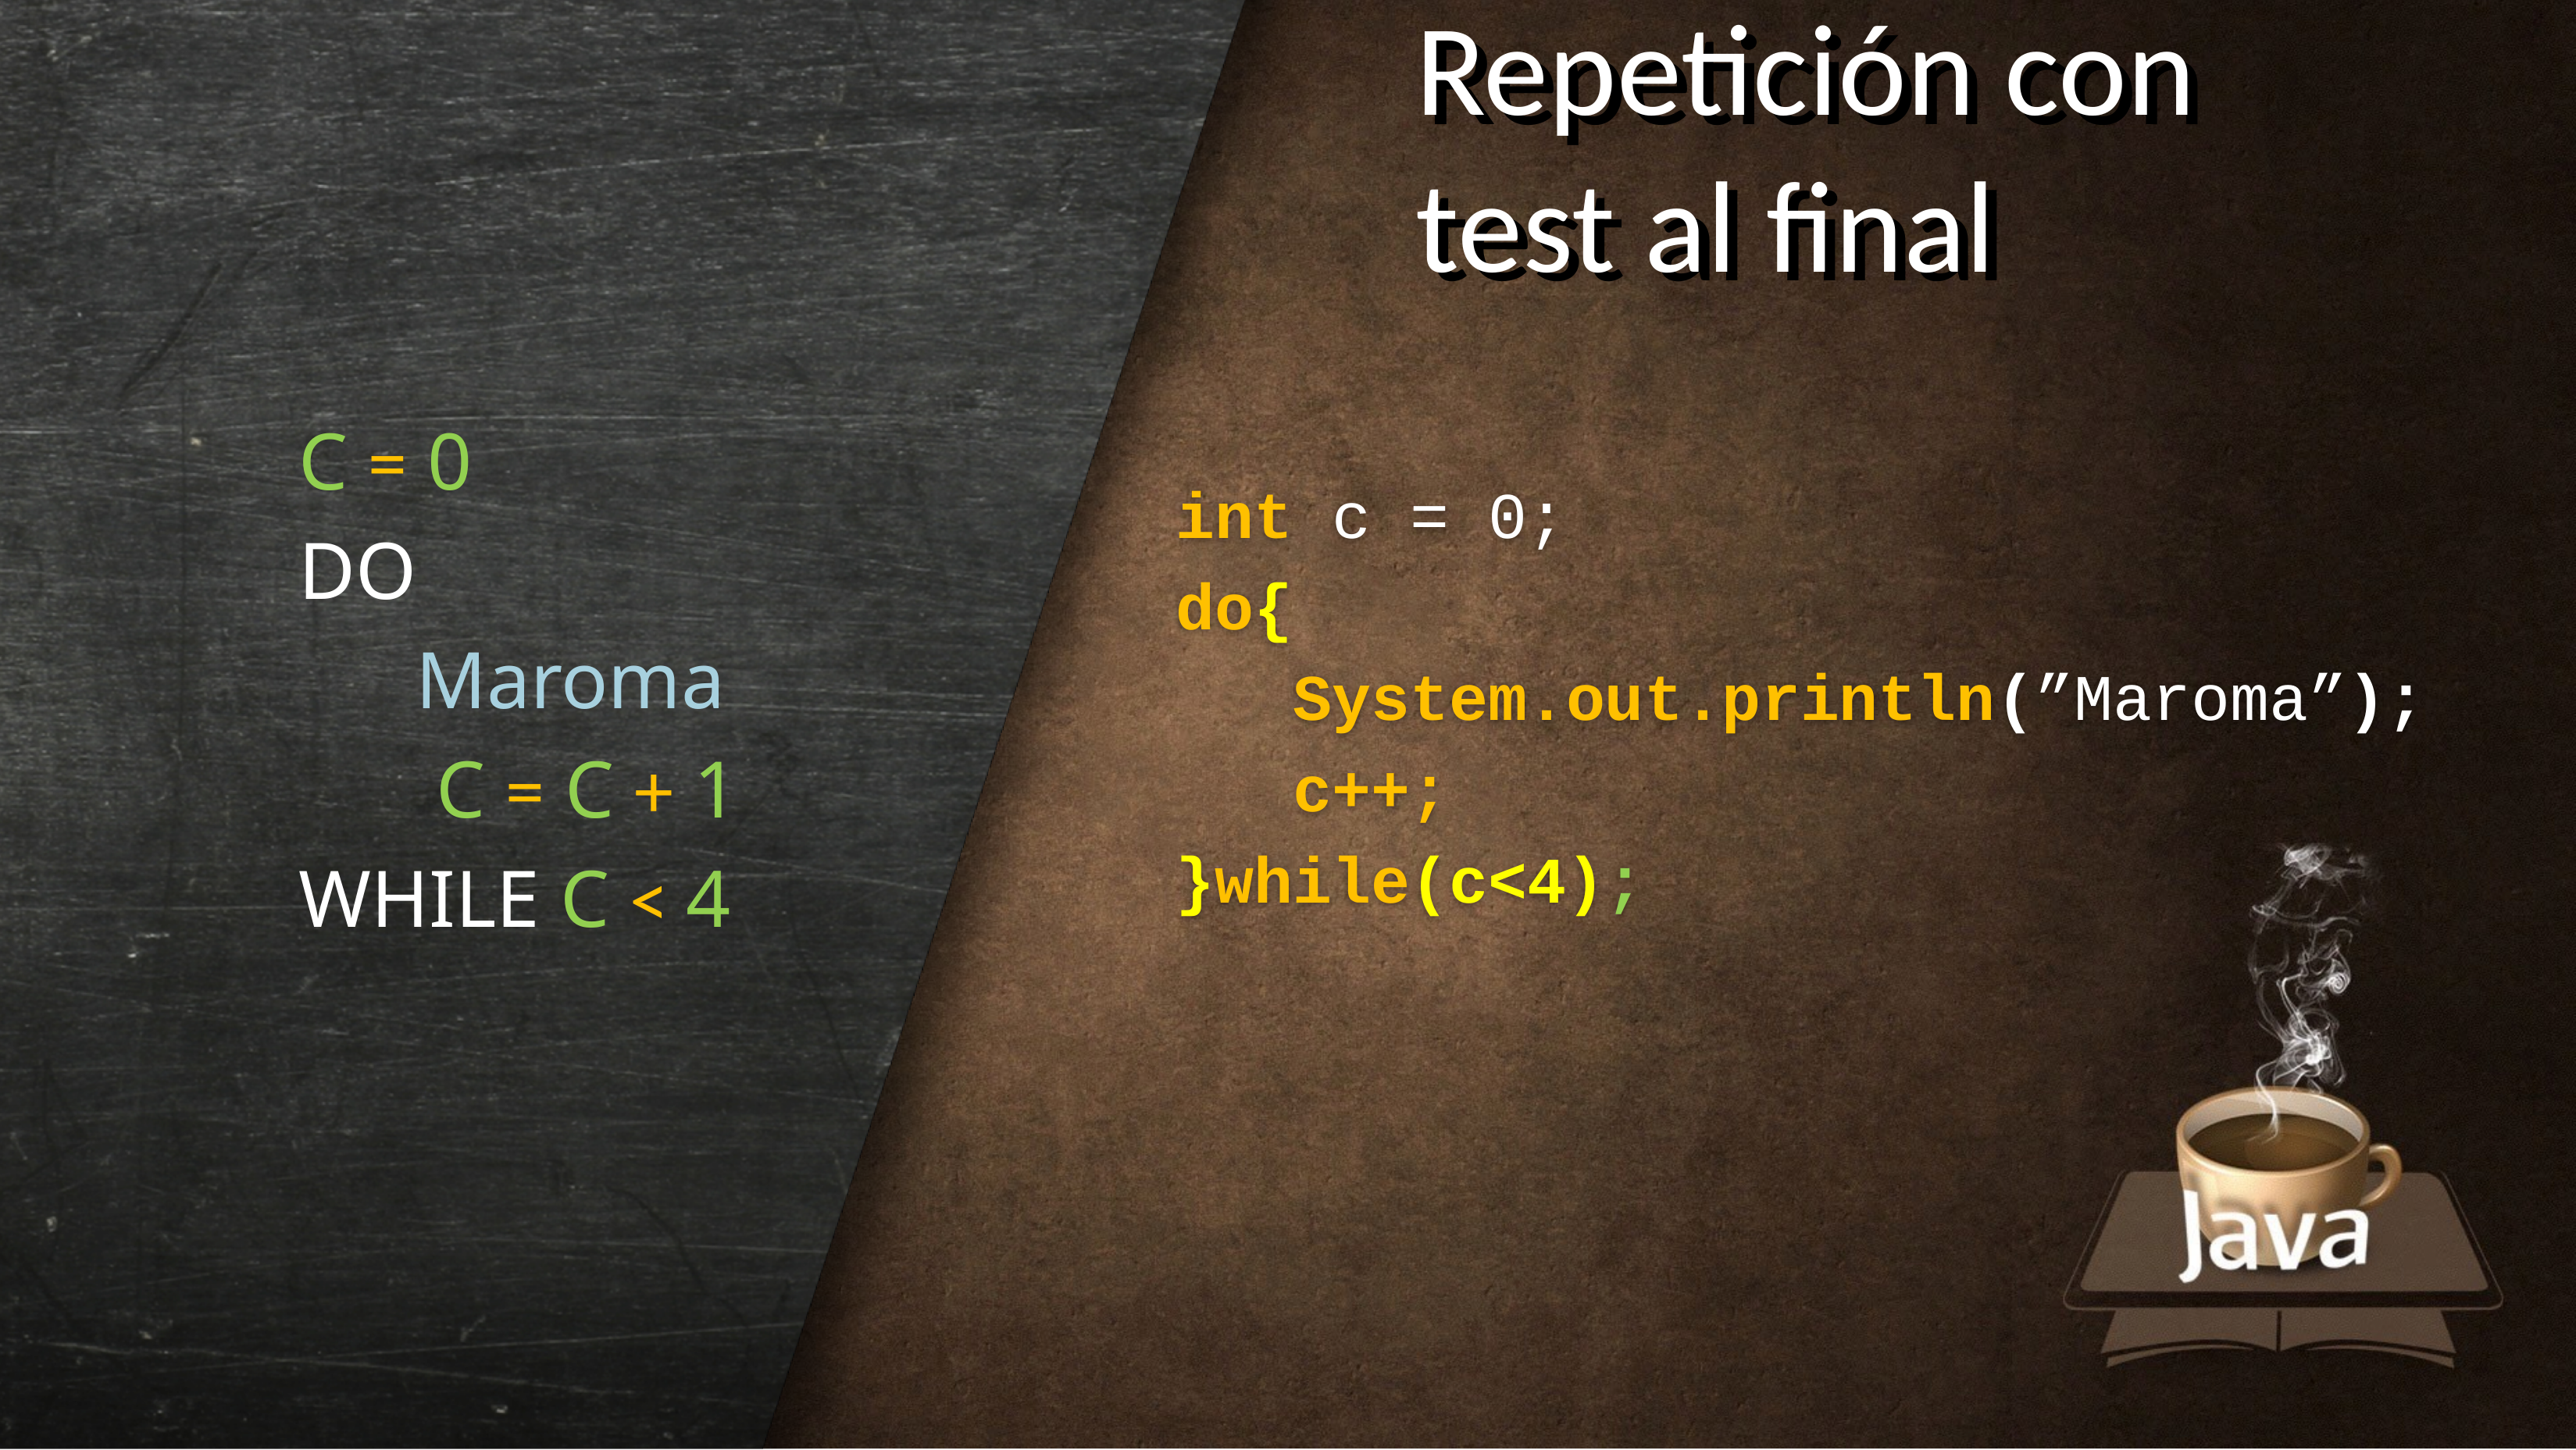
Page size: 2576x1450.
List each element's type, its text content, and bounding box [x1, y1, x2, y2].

text_box [1424, 155, 2576, 1449]
text_box [0, 0, 1424, 1450]
text_box Repetición con test al final [1424, 147, 2576, 155]
text_box C = 0 DO Maroma C = C + 1 WHILE C < 4 [287, 405, 1565, 1057]
text_box int c = 0; do{ System.out.println(”Maroma”); c++; }while(c<4); [1164, 467, 2540, 1119]
text_box Repetición con test al final [1414, 0, 2576, 147]
